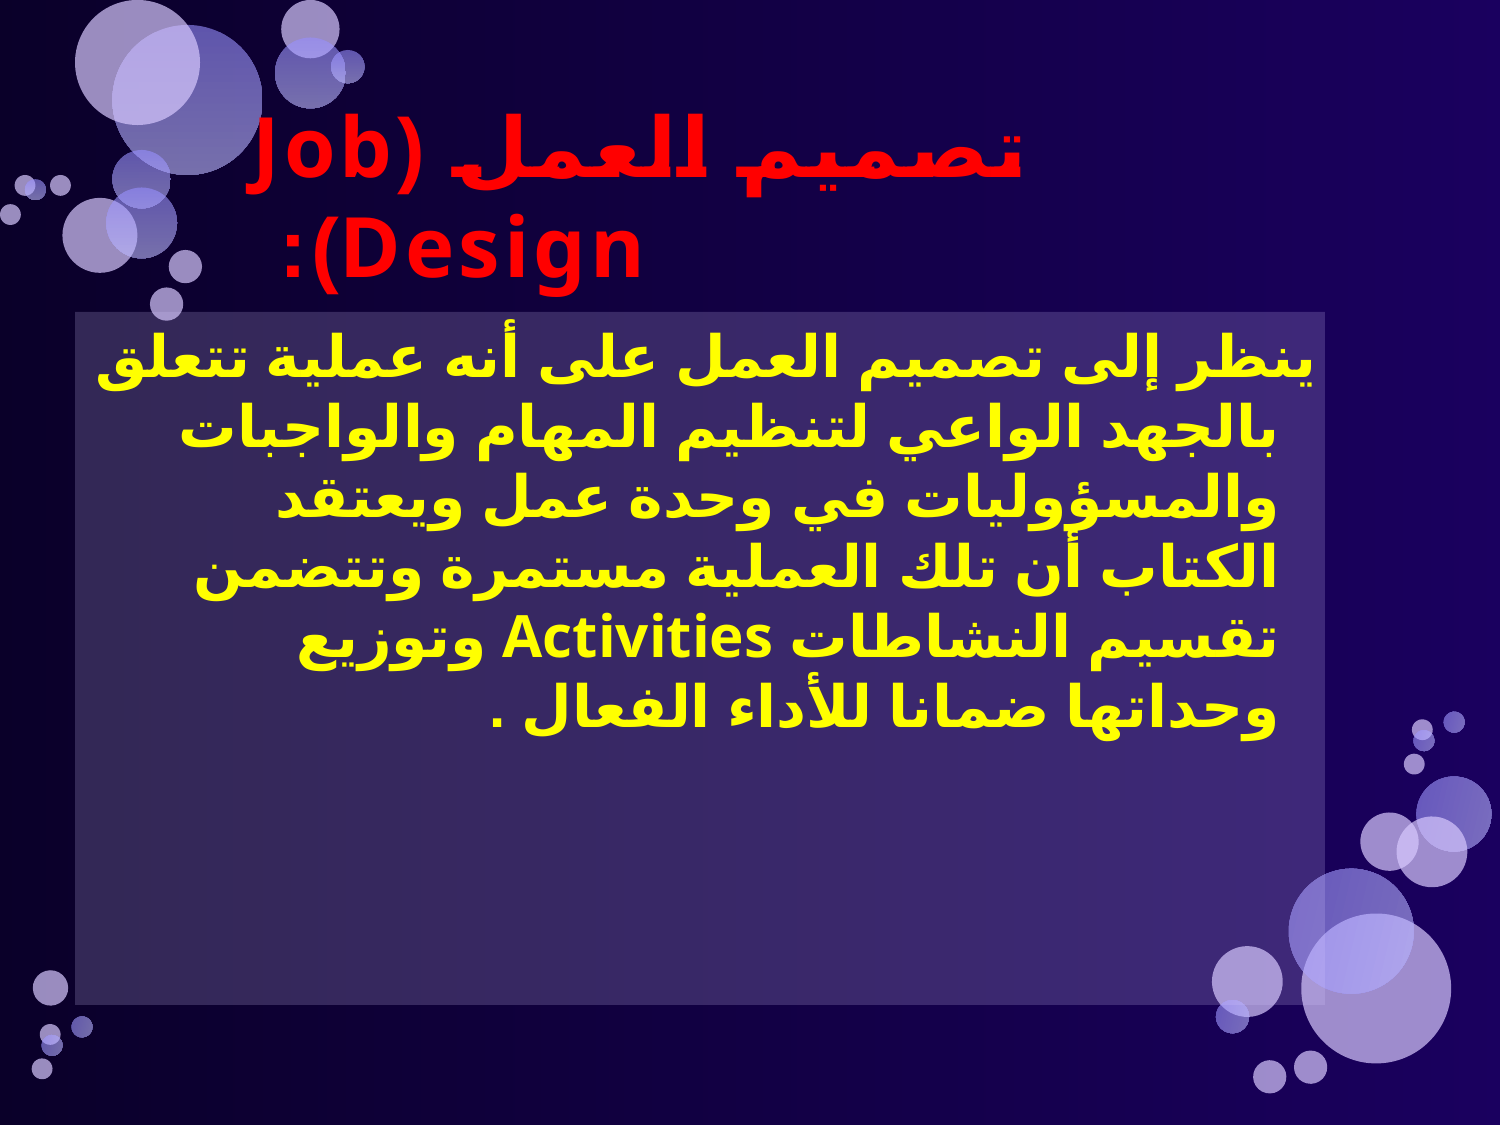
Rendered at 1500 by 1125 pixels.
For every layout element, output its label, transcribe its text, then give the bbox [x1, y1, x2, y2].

title تصميم العمل (Job Design): [237, 99, 1325, 288]
list ينظر إلى تصميم العمل على أنه عملية تتعلق بالجهد الواعي لتنظيم المهام والواجبات والمسؤوليات في وحدة عمل ويعتقد الكتاب أن تلك العملية مستمرة وتتضمن تقسيم النشاطات Activities وتوزيع وحداتها ضمانا للأداء الفعال . [75, 311, 1325, 1005]
